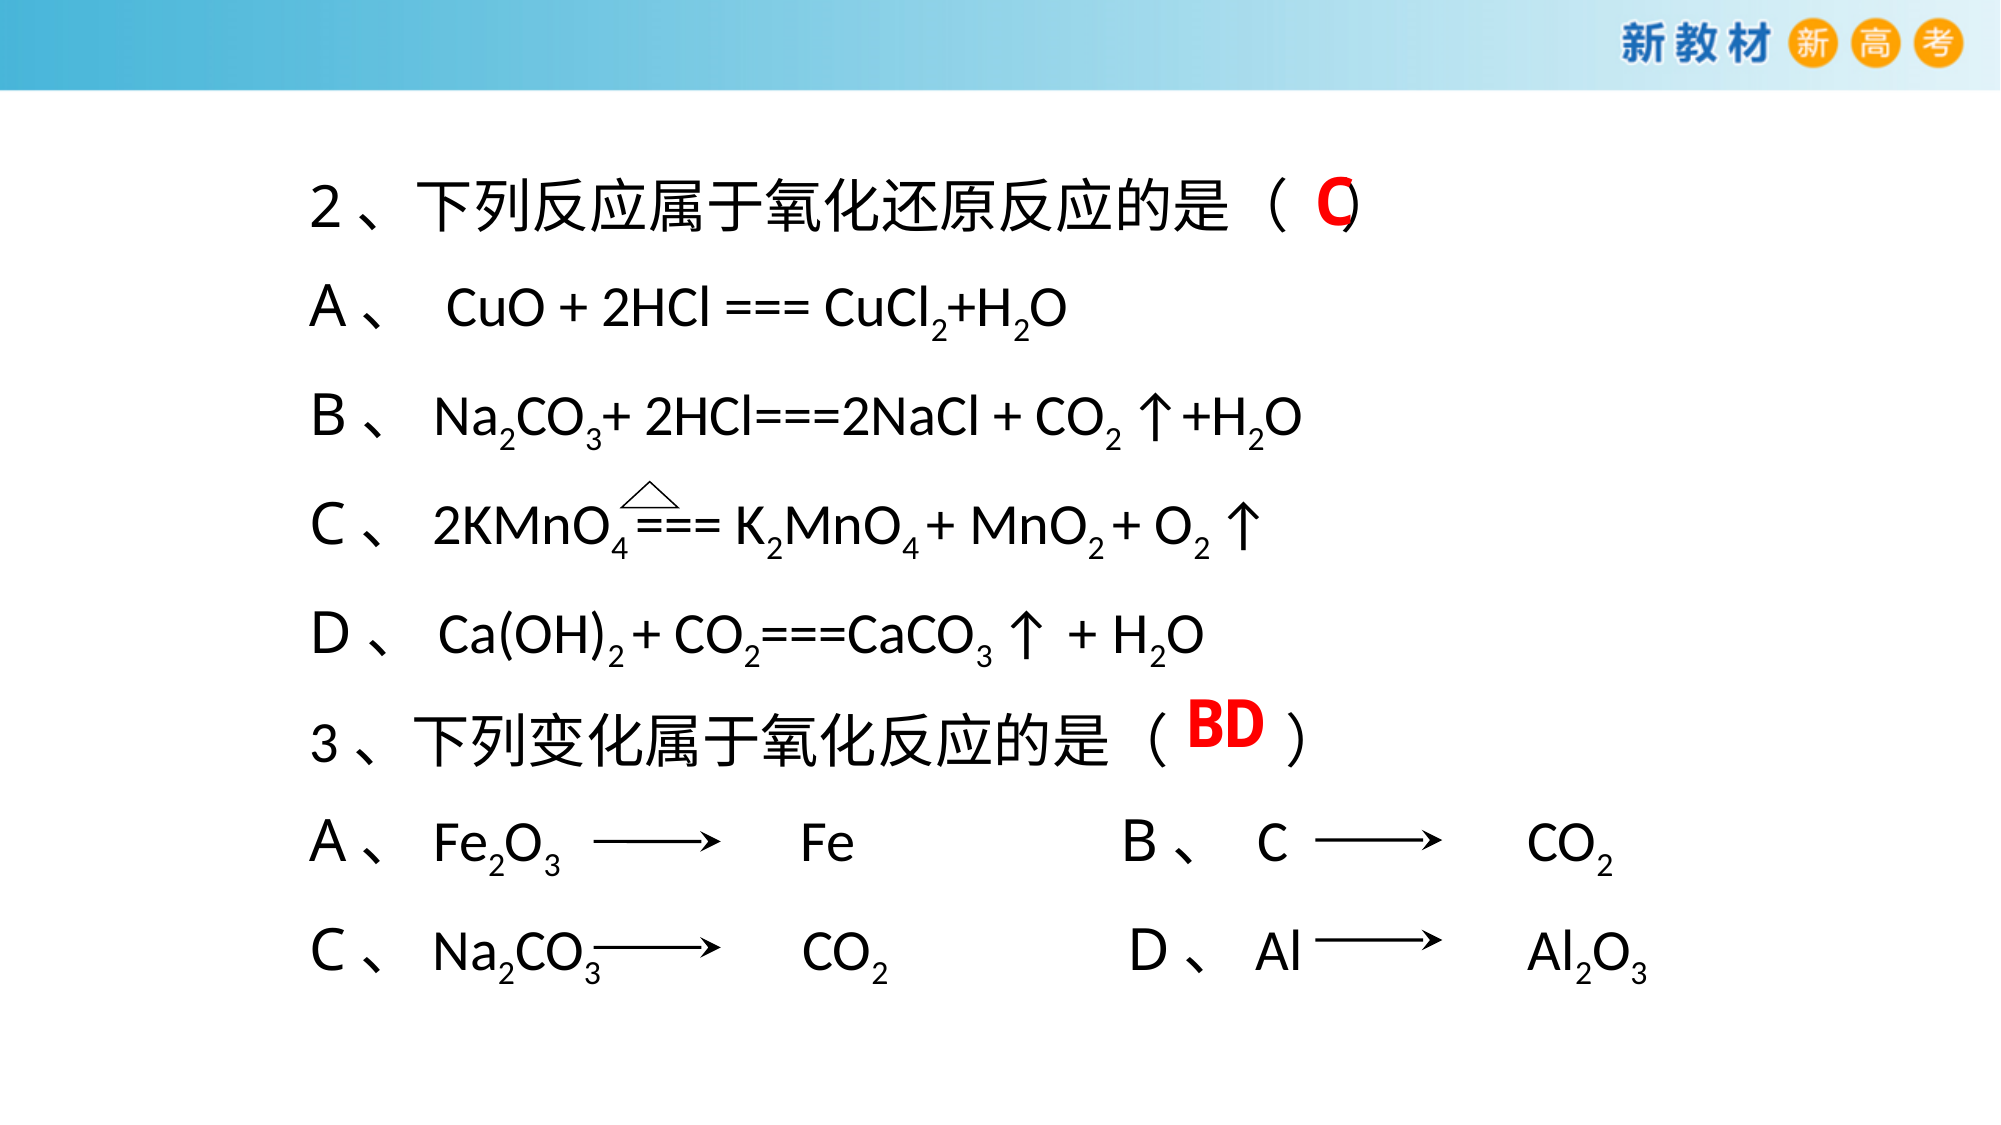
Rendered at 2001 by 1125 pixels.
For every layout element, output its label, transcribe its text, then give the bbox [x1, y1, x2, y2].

picture [0, 0, 2001, 1125]
text_box [1421, 929, 1443, 951]
text_box [621, 481, 678, 508]
text_box BD [1170, 673, 1283, 768]
text_box 2、下列反应属于氧化还原反应的是（ ） A、 CuO + 2HCl === CuCl2+H2O B、Na2CO3+ 2HCl===2NaCl + CO2 ↑+H2O C、2KMnO4 === K2MnO4 + MnO2 + O2 ↑ D、Ca(OH)2 + CO2===CaCO3 ↑ + H2O 3、下列变化属于氧化反应的是（ ） A、Fe2O3 Fe B、 C CO2 C、Na2CO3 CO2 D、Al Al2O3 [294, 161, 1890, 999]
text_box C [1260, 151, 1497, 247]
text_box [1421, 829, 1443, 851]
text_box [700, 831, 721, 852]
text_box [700, 937, 721, 958]
